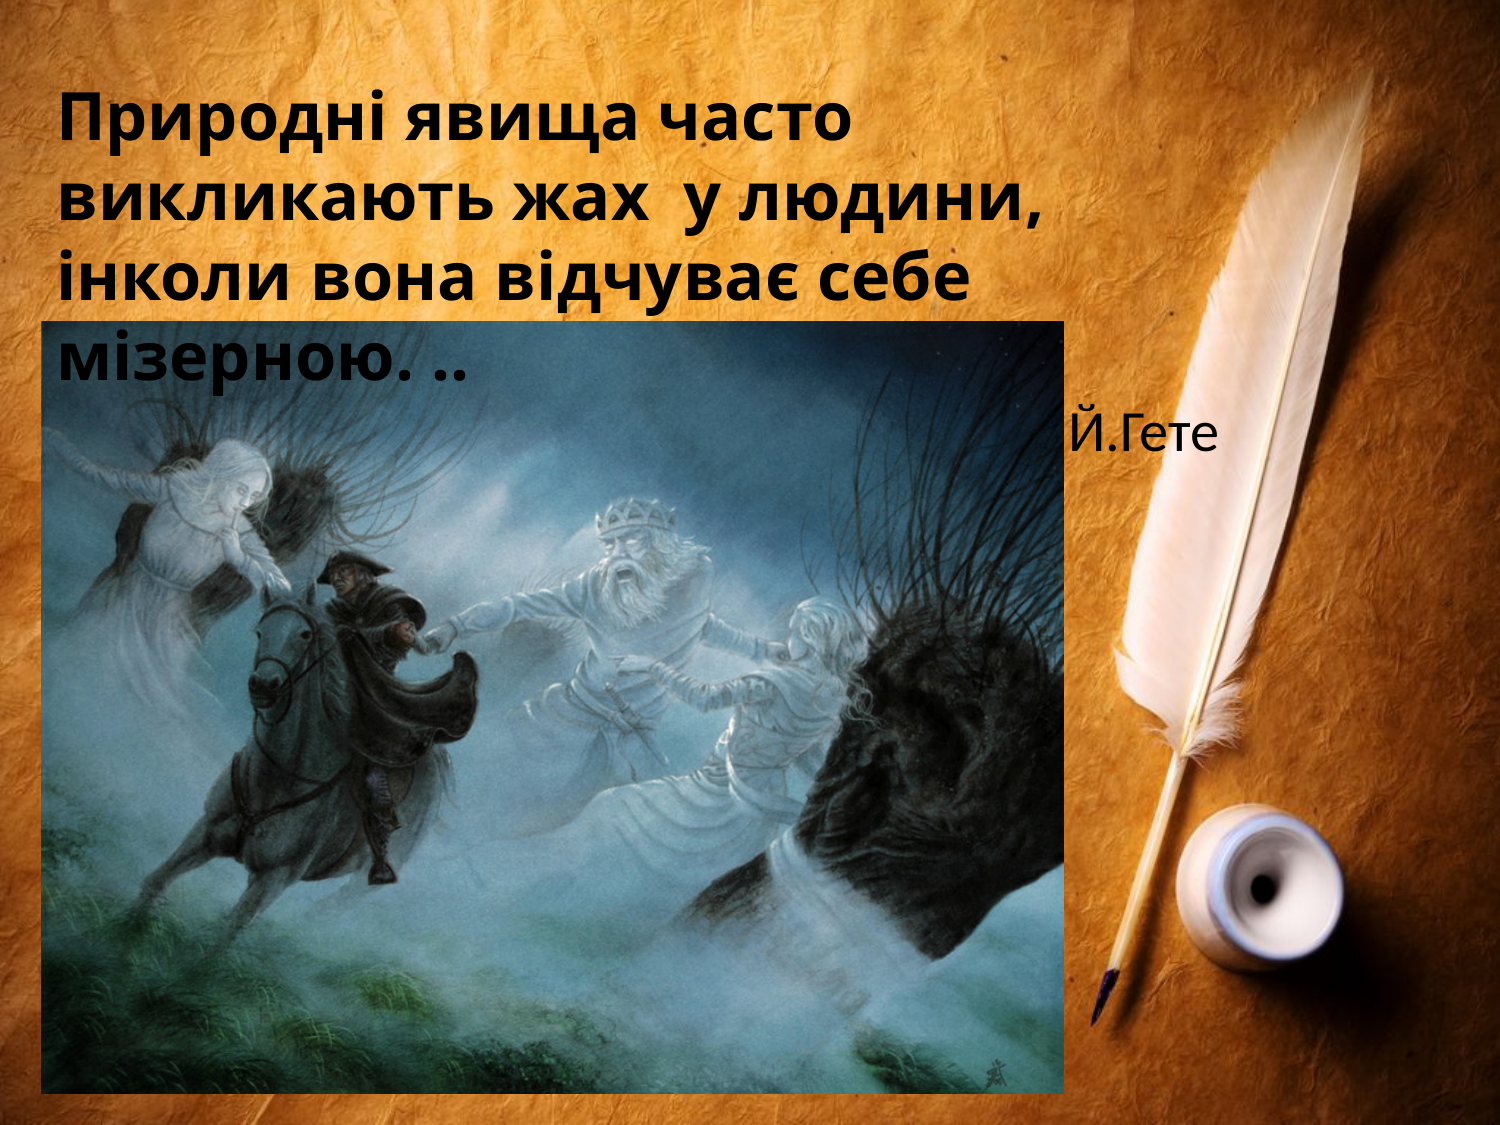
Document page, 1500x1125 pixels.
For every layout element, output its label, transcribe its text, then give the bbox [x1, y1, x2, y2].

picture [0, 0, 1500, 1125]
text_box Природні явища часто викликають жах у людини, інколи вона відчуває себе мізерною. .. Й.Гете [41, 66, 1235, 471]
